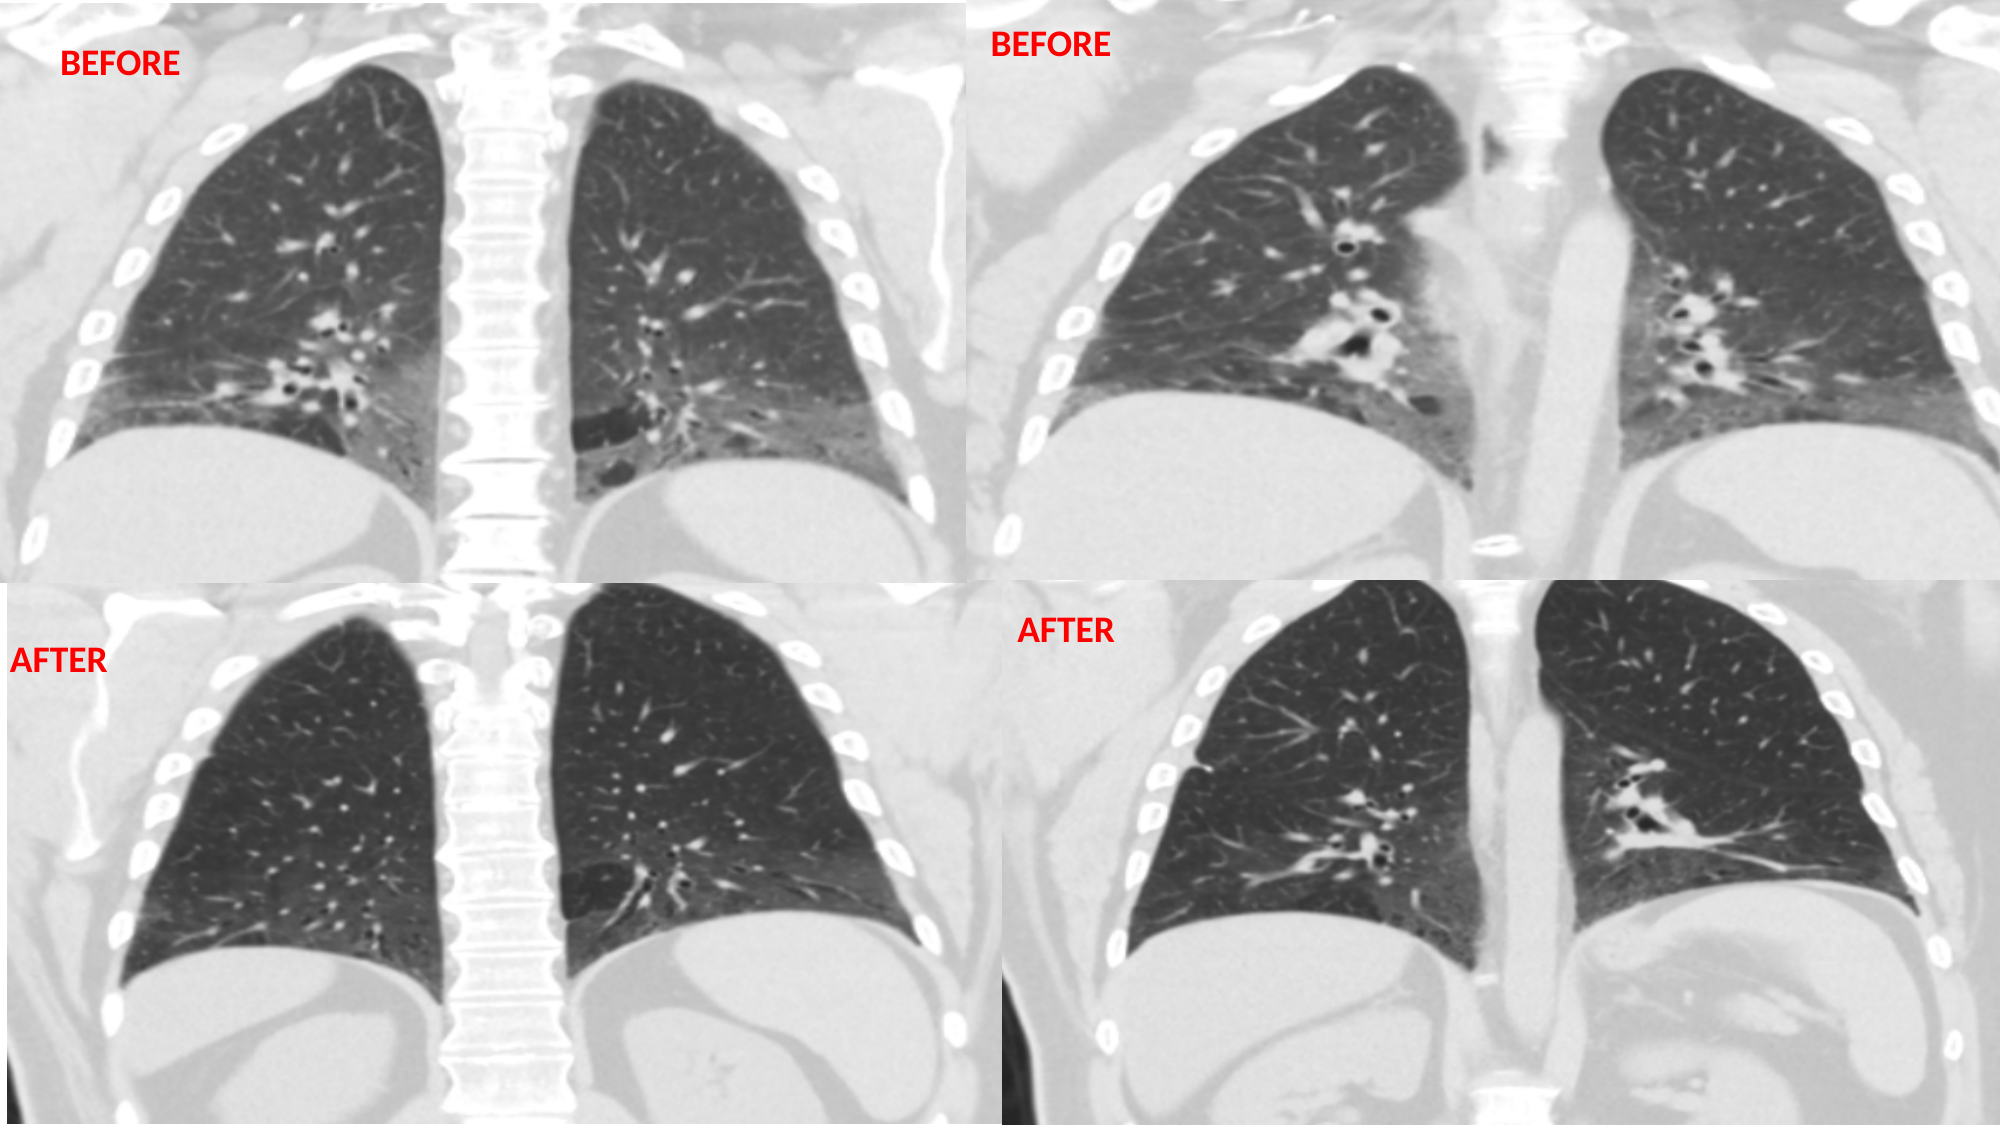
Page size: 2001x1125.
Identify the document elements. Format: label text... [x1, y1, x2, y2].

picture [0, 0, 2000, 1125]
text_box AFTER [0, 627, 7, 688]
